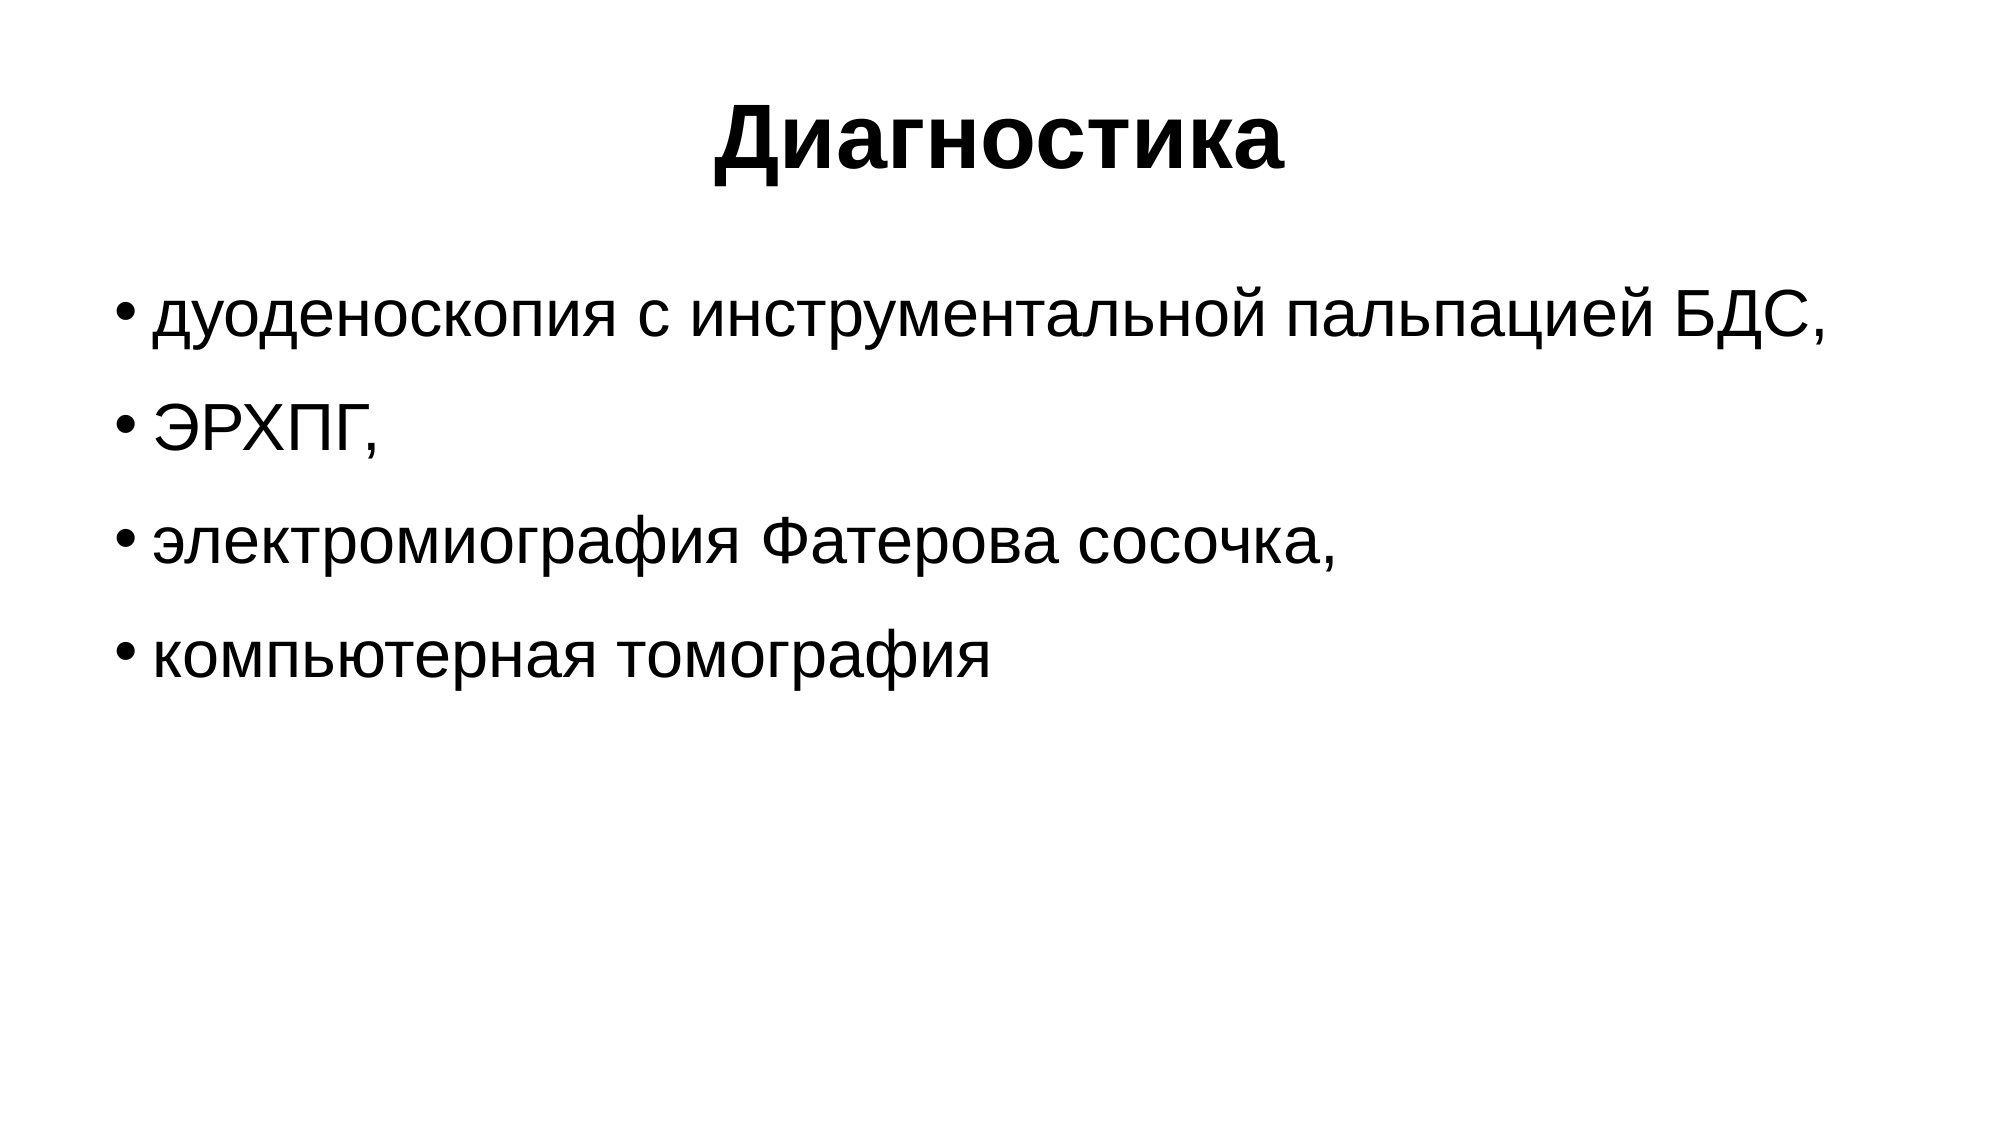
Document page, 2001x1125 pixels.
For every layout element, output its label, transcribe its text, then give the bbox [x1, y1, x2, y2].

title Диагностика [99, 45, 1900, 233]
list дуоденоскопия с инструментальной пальпацией БДС, ЭРХПГ, электромиография Фатерова сосочка, компьютерная томография [99, 262, 1900, 1080]
